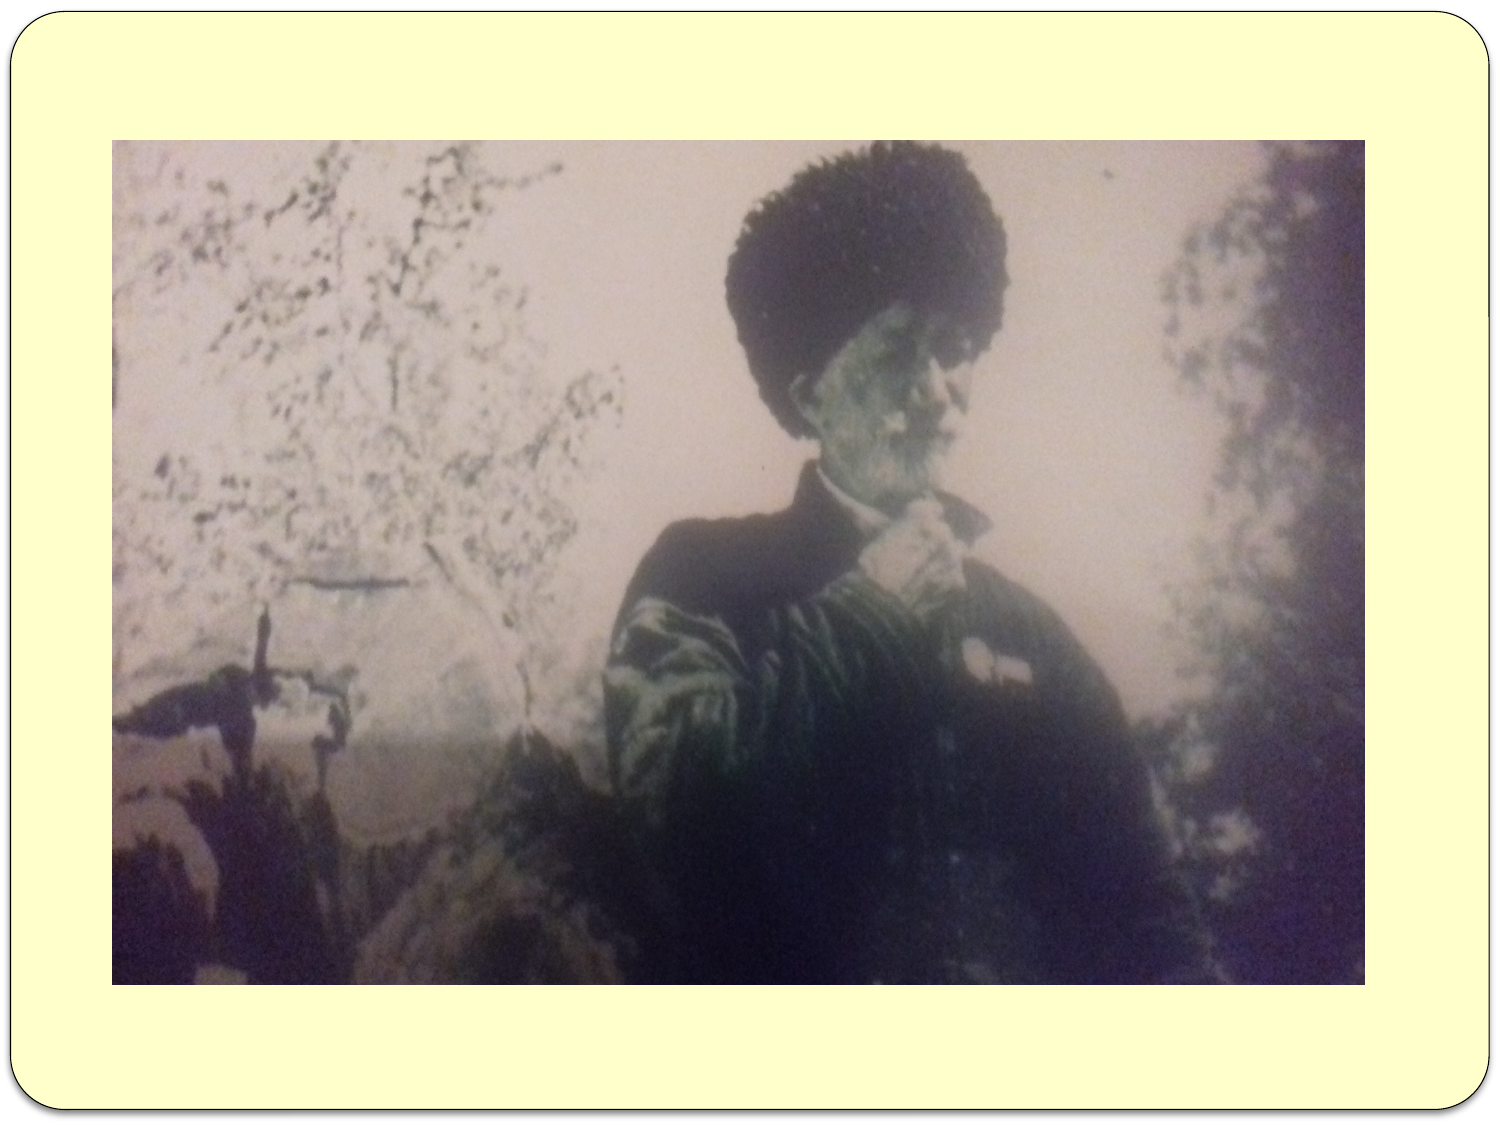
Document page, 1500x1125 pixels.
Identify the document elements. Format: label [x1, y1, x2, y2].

picture [111, 140, 1365, 985]
